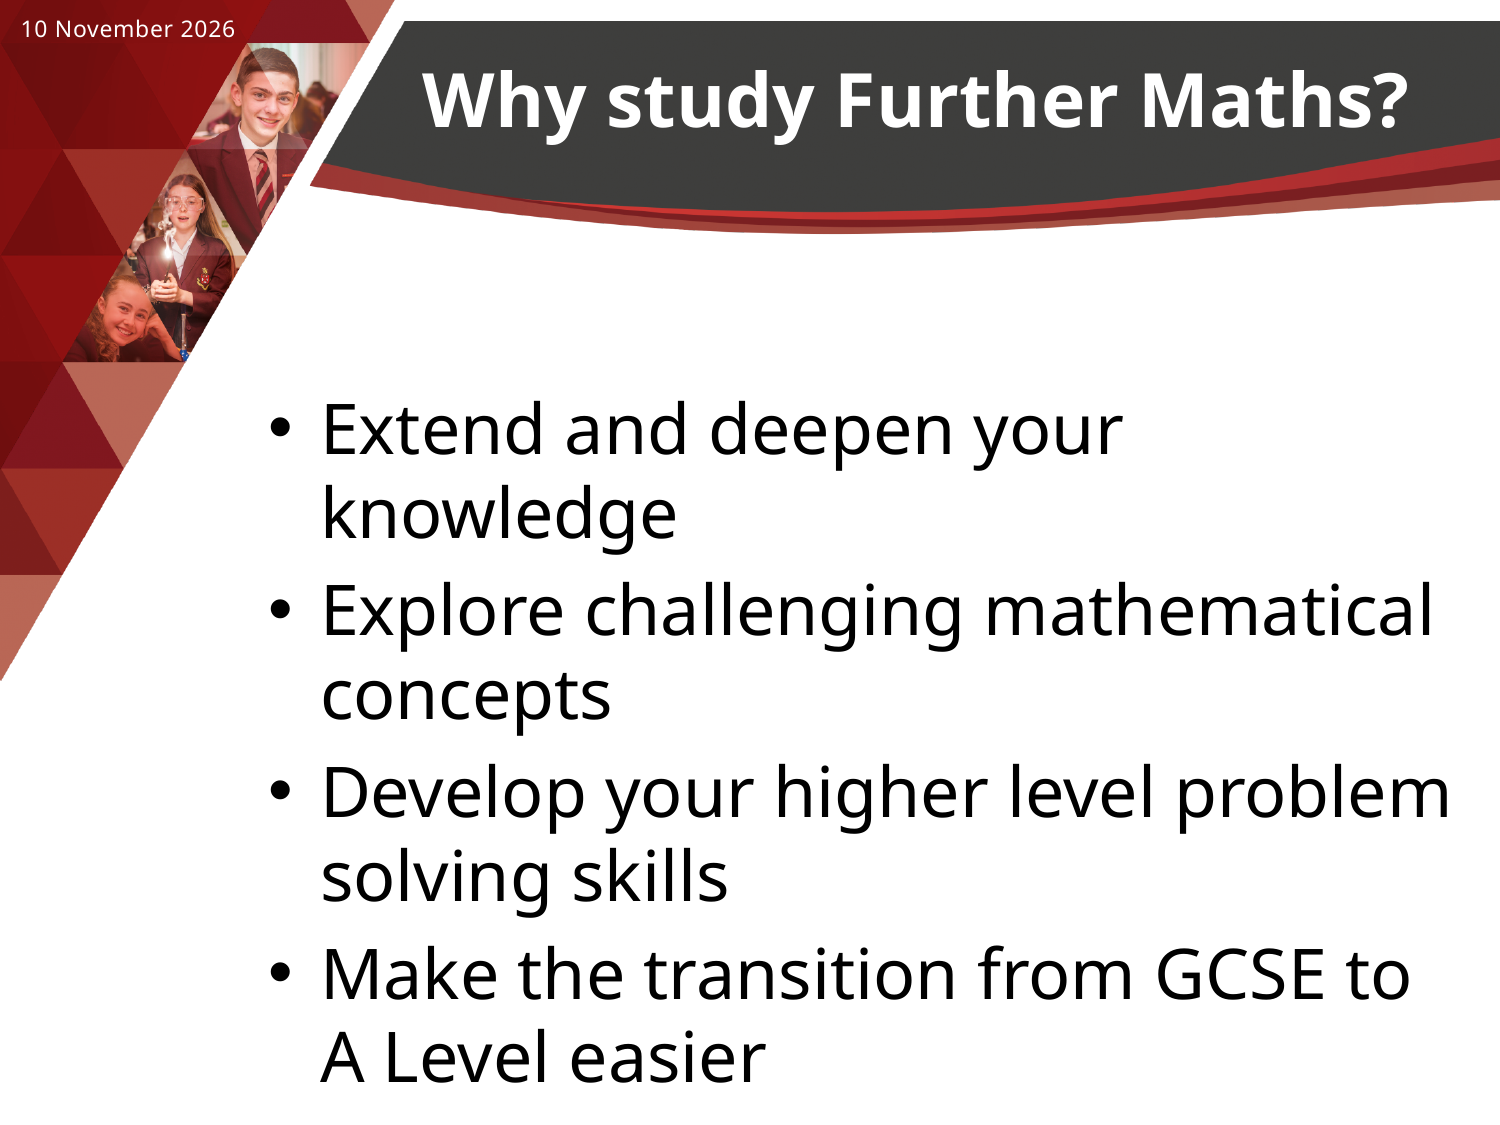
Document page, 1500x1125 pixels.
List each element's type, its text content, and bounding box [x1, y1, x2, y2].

list Extend and deepen your knowledge Explore challenging mathematical concepts Develop your higher level problem solving skills Make the transition from GCSE to A Level easier [253, 278, 1483, 1106]
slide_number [5, 7, 266, 149]
title Why study Further Maths? [407, 22, 1483, 173]
picture [0, 0, 1500, 681]
